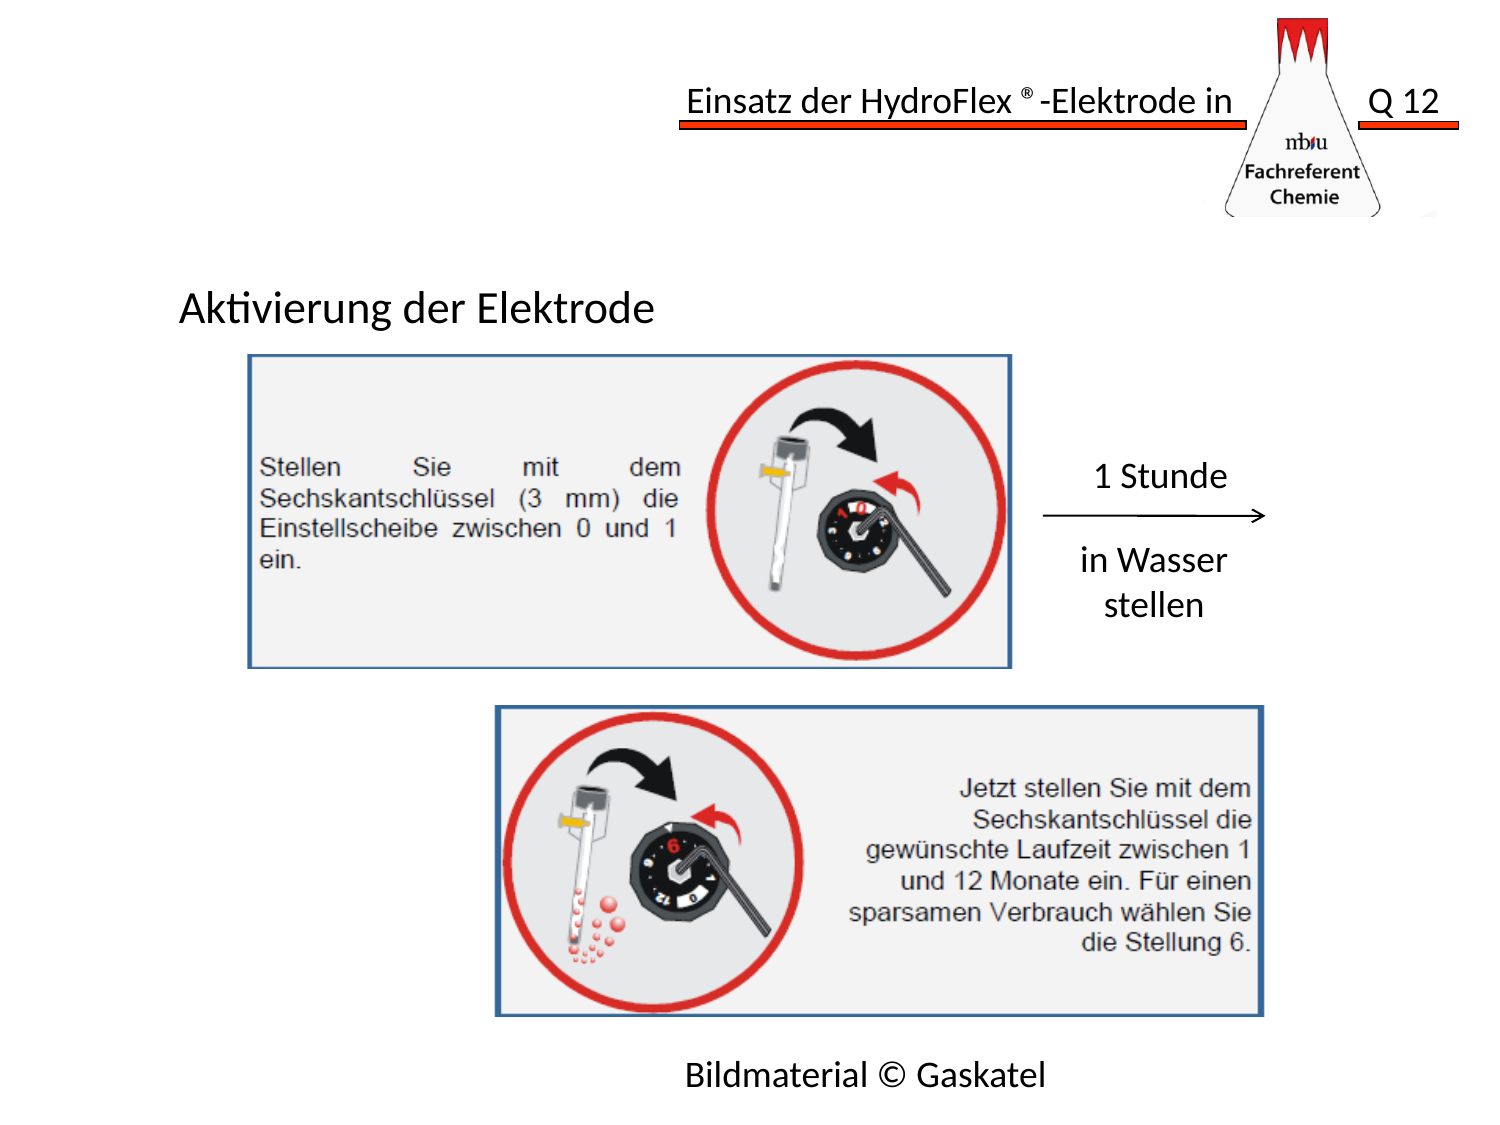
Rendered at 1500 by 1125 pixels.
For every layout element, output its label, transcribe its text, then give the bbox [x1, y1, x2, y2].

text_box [491, 691, 1290, 1044]
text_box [194, 339, 1020, 683]
list Aktivierung der Elektrode [164, 269, 1207, 340]
text_box 1 Stunde [1078, 443, 1289, 503]
text_box in Wasser stellen [1042, 527, 1266, 633]
text_box Bildmaterial © Gaskatel [669, 1051, 1071, 1103]
